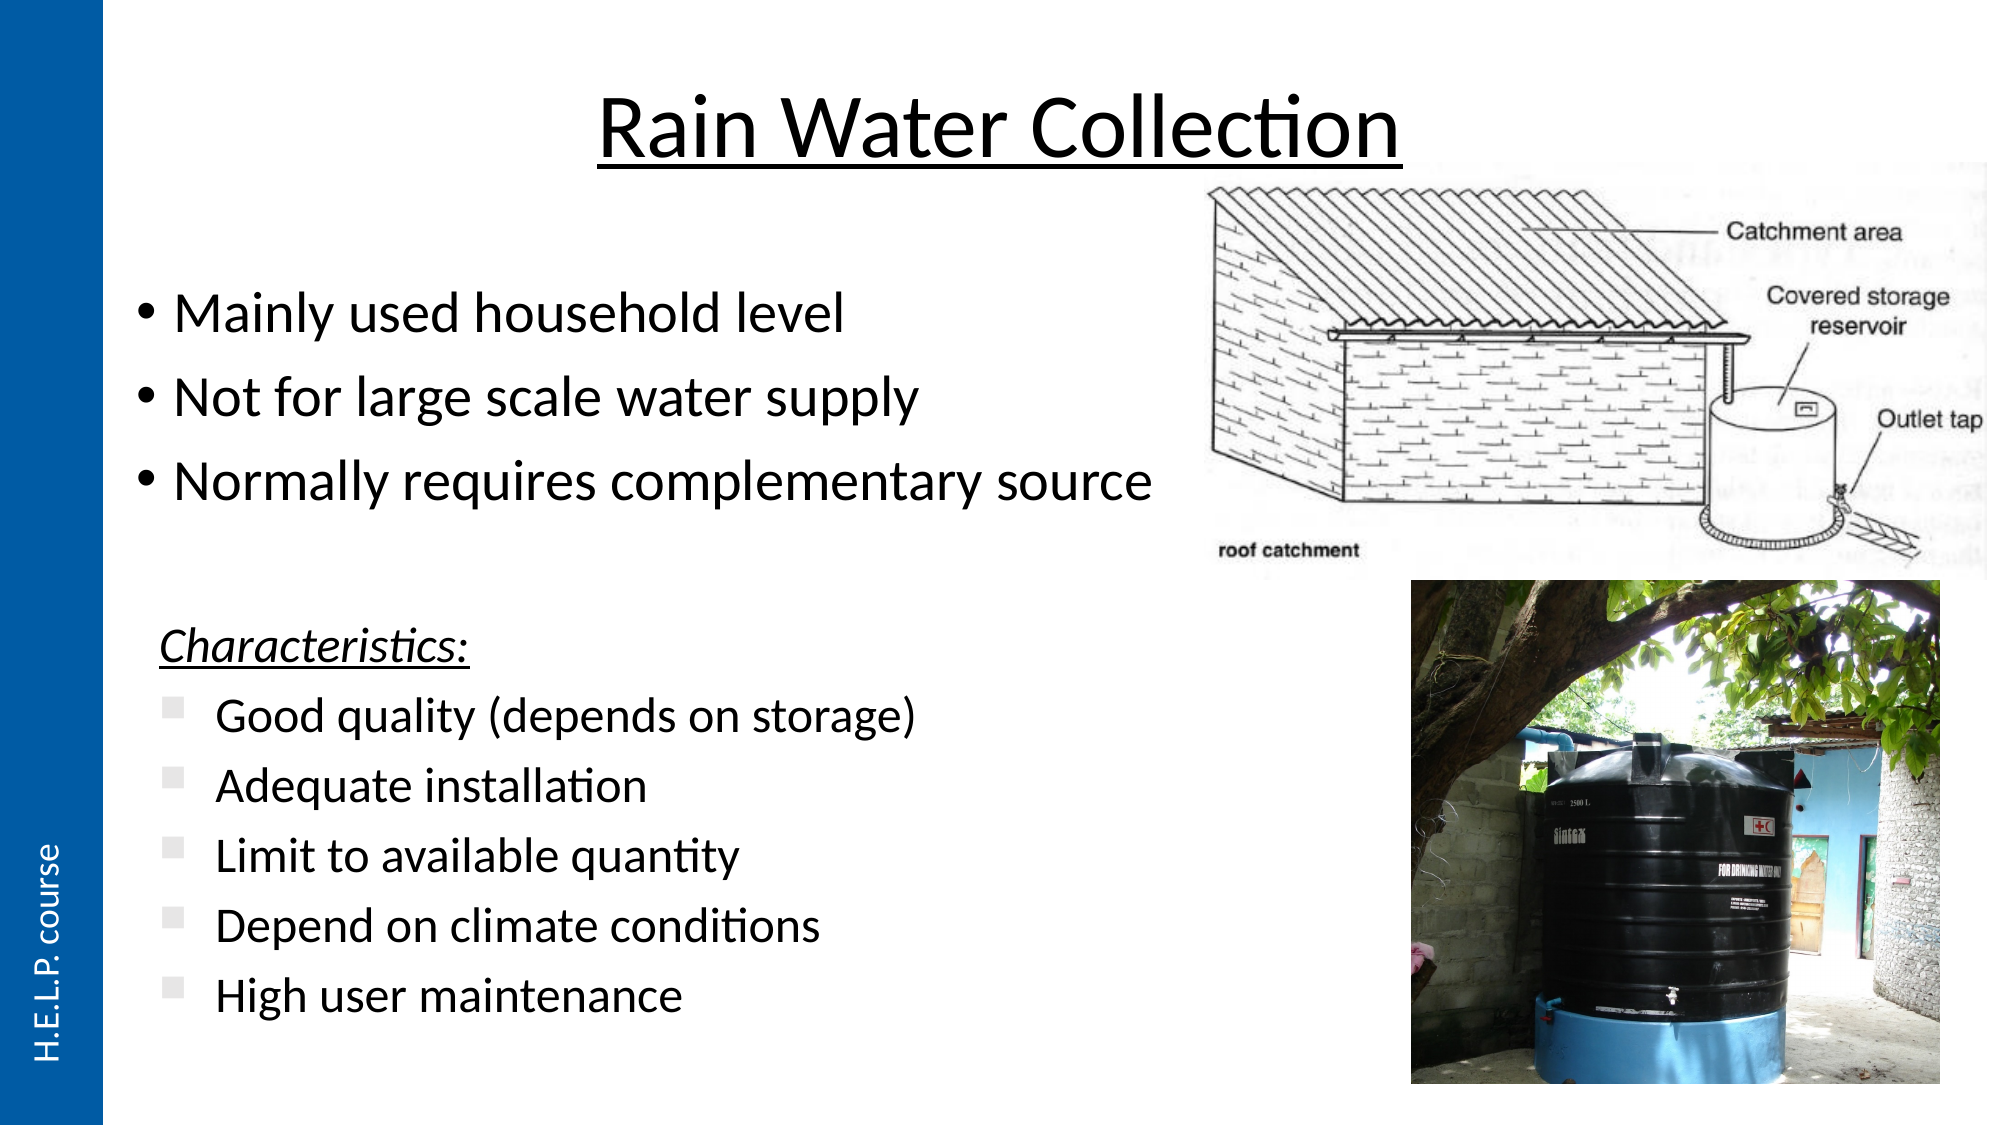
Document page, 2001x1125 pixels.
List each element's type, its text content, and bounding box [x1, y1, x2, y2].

text_box Rain Water Collection [137, 59, 1863, 197]
text_box Characteristics: Good quality (depends on storage) Adequate installation Limit to available quantity Depend on climate conditions High user maintenance [144, 605, 1034, 1032]
list Mainly used household level Not for large scale water supply Normally requires complementary source [121, 274, 1204, 527]
picture [1204, 162, 1987, 1084]
